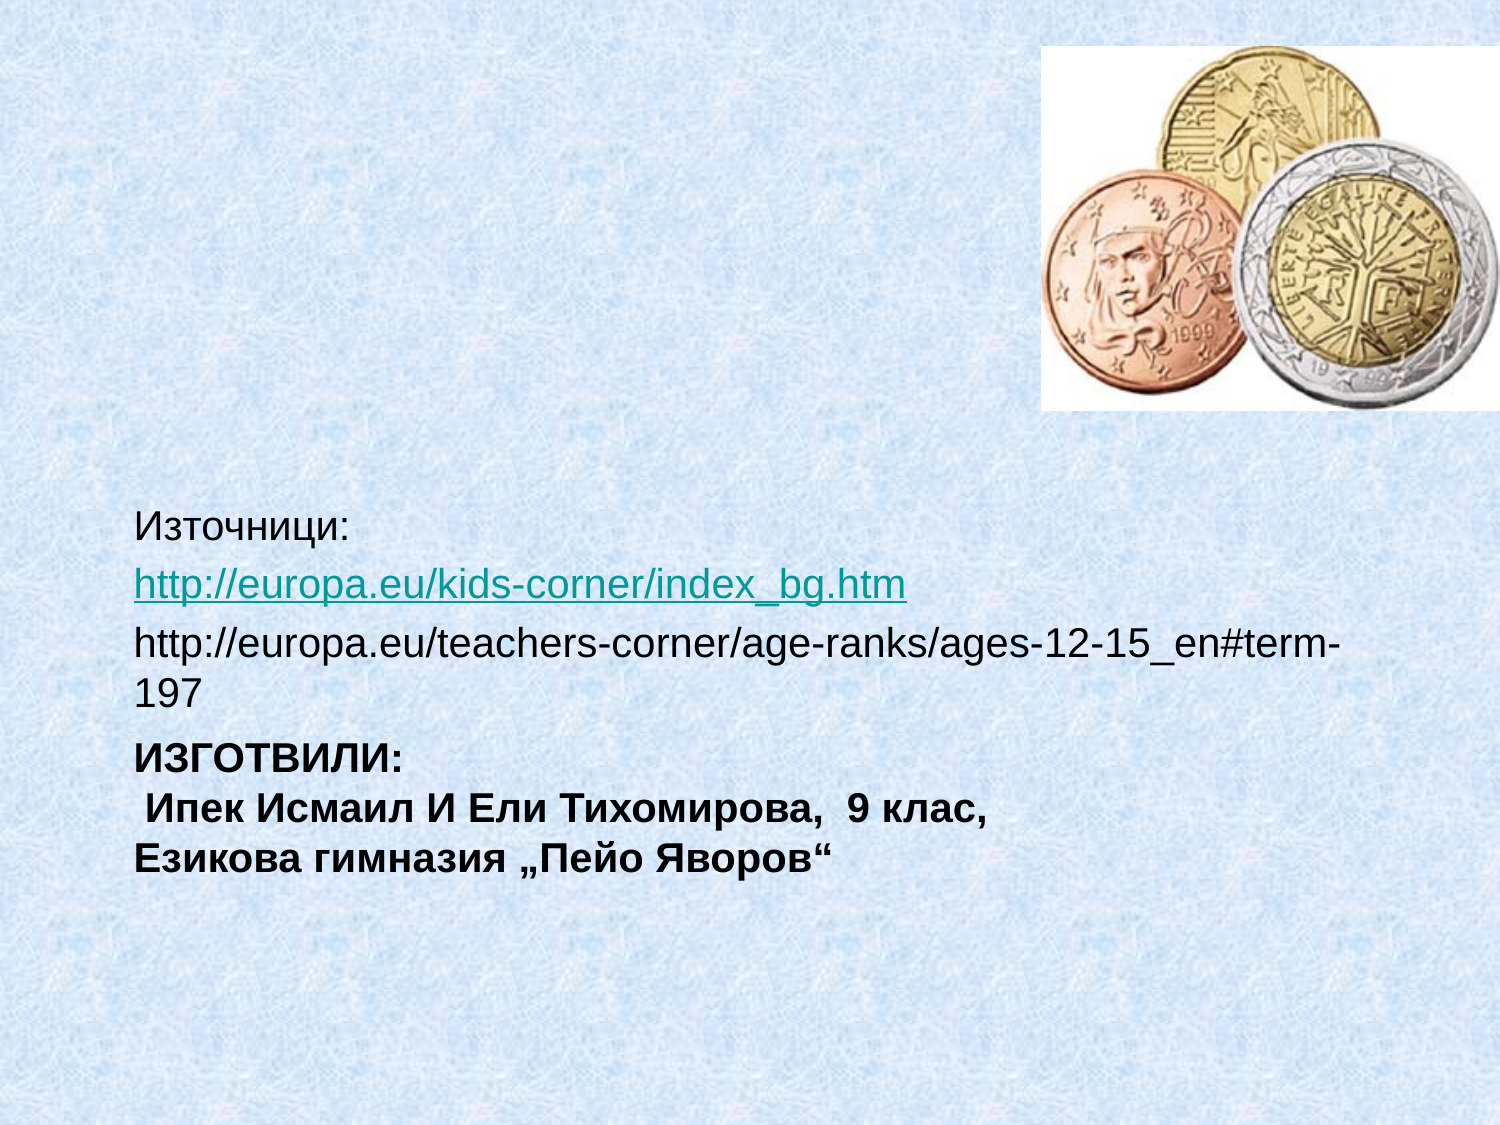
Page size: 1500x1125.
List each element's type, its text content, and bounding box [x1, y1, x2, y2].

title ИЗГОТВИЛИ: Ипек Исмаил И Ели Тихомирова, 9 клас, Езикова гимназия „Пейо Яворов“ [118, 724, 1394, 947]
picture [0, 0, 1500, 1125]
list Източници: http://europa.eu/kids-corner/index_bg.htm http://europa.eu/teachers-corner/age-ranks/ages-12-15_en#term-197 [118, 476, 1394, 724]
